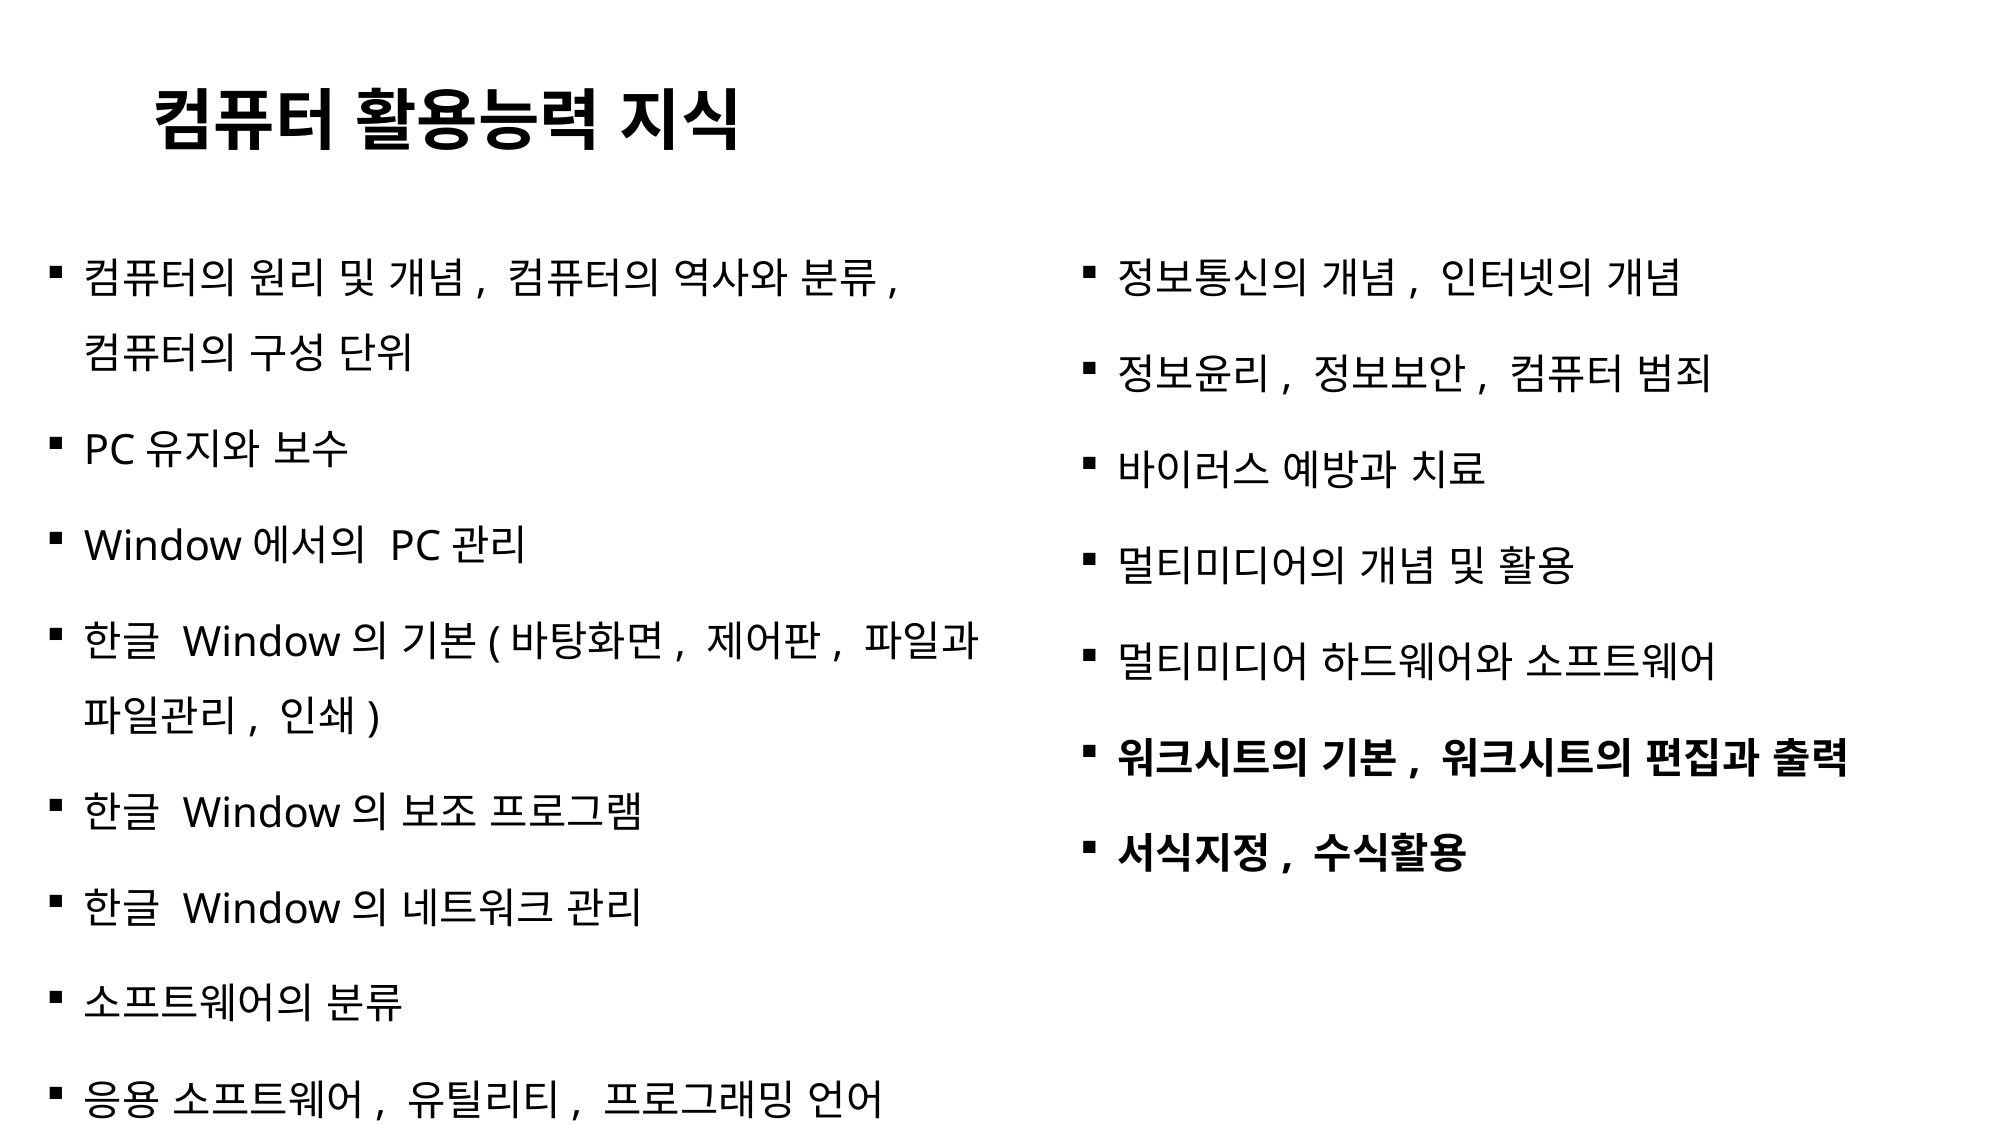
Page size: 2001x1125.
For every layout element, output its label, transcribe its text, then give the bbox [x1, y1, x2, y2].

list 컴퓨터의 원리 및 개념, 컴퓨터의 역사와 분류, 컴퓨터의 구성 단위 PC유지와 보수 Window에서의 PC관리 한글 Window의 기본(바탕화면, 제어판, 파일과 파일관리, 인쇄) 한글 Window의 보조 프로그램 한글 Window의 네트워크 관리 소프트웨어의 분류 응용 소프트웨어, 유틸리티, 프로그래밍 언어 [31, 219, 1000, 1125]
title 컴퓨터 활용능력 지식 [137, 59, 1863, 186]
list 정보통신의 개념, 인터넷의 개념 정보윤리, 정보보안, 컴퓨터 범죄 바이러스 예방과 치료 멀티미디어의 개념 및 활용 멀티미디어 하드웨어와 소프트웨어 워크시트의 기본, 워크시트의 편집과 출력 서식지정, 수식활용 [1064, 219, 1980, 934]
